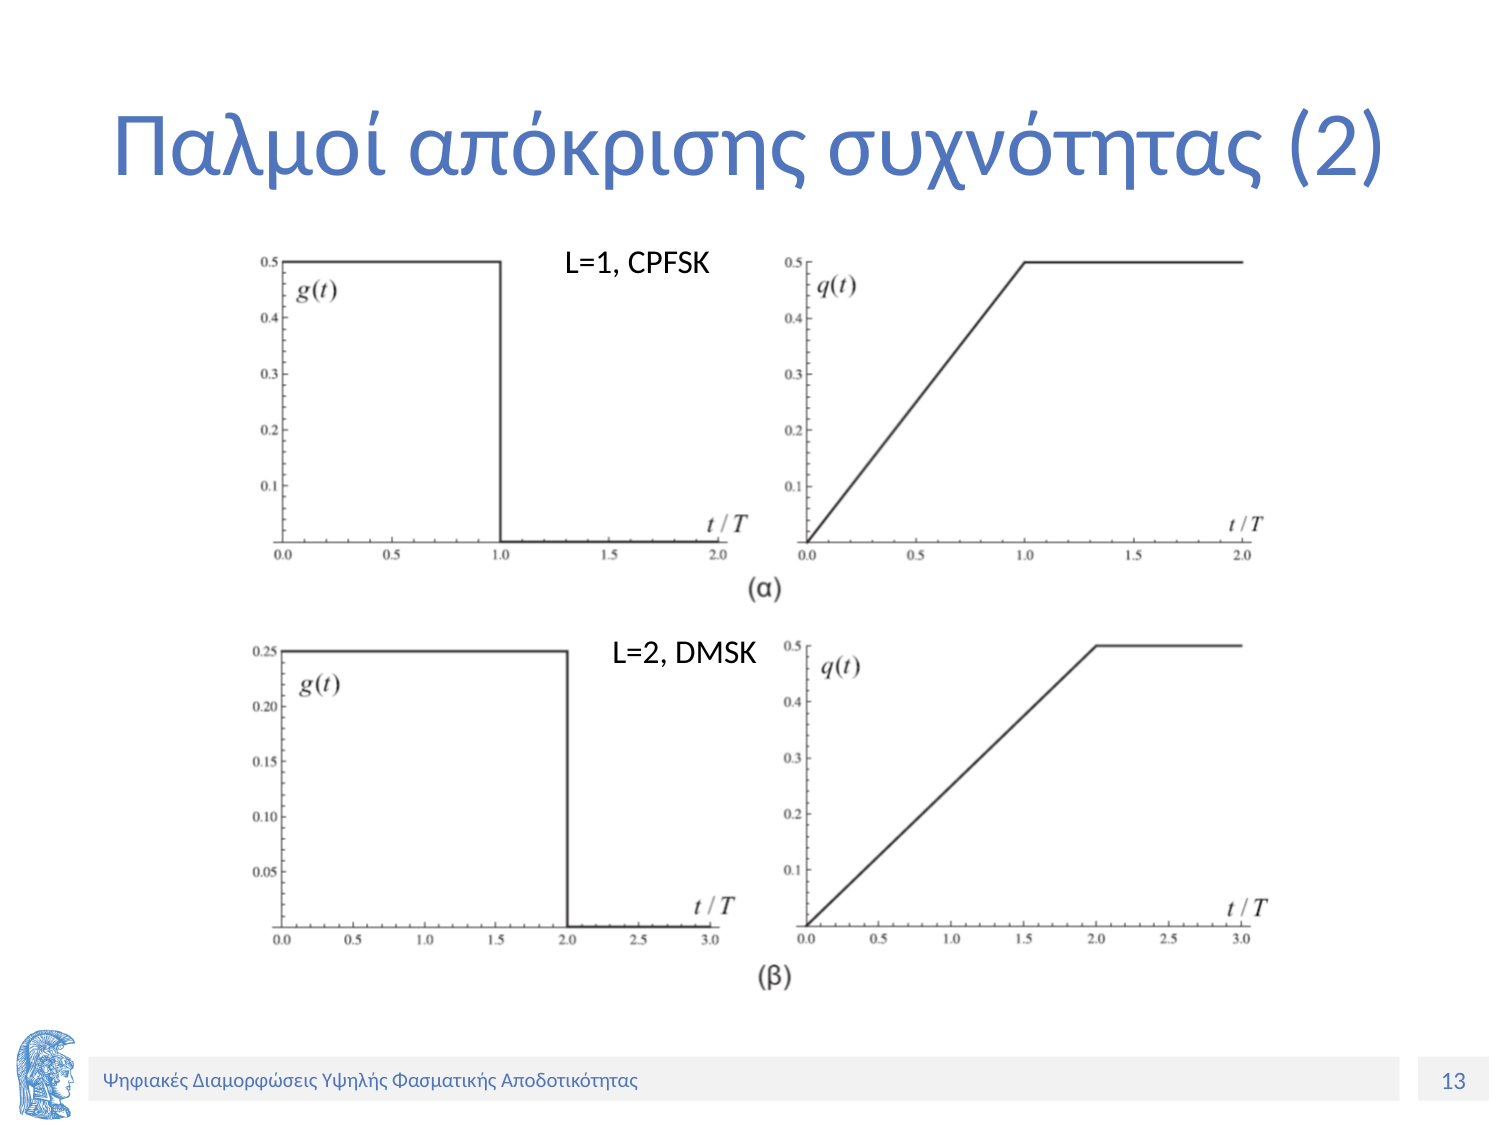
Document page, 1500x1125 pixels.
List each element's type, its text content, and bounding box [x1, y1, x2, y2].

picture [219, 232, 1281, 996]
picture [9, 1026, 81, 1120]
title Παλμοί απόκρισης συχνότητας (2) [75, 45, 1425, 233]
